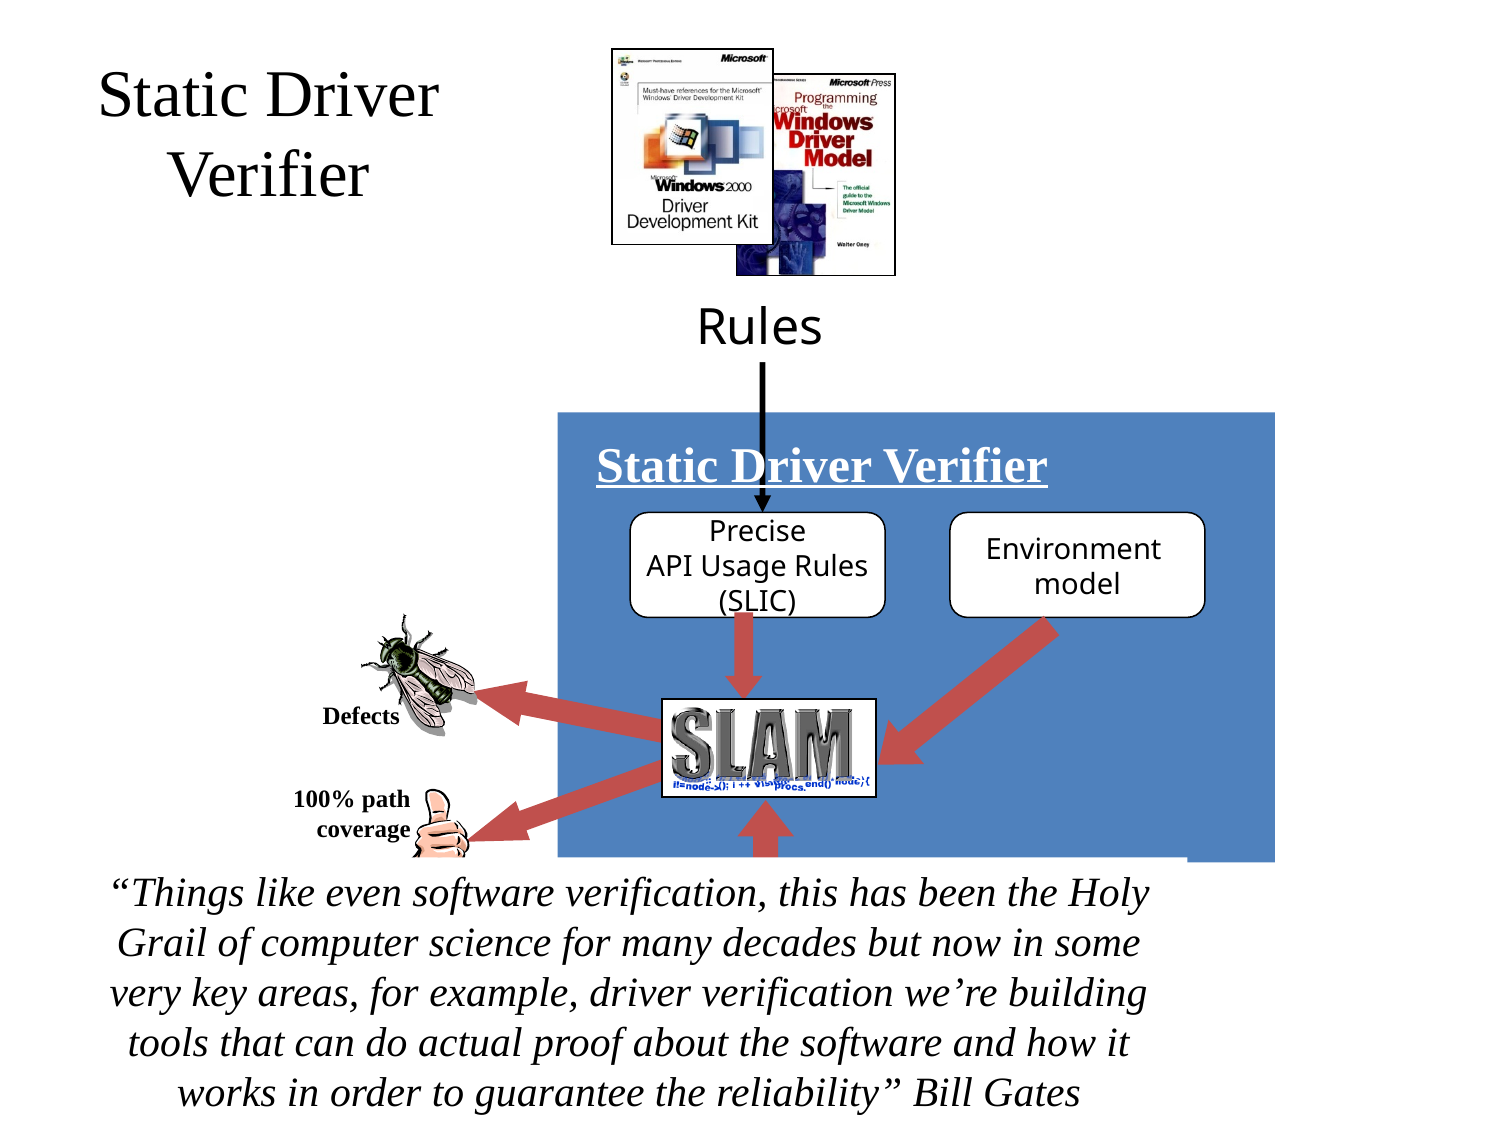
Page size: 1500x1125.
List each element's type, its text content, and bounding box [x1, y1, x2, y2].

picture [612, 49, 895, 276]
text_box Static Driver Verifier [67, 42, 470, 217]
text_box Rules [681, 287, 838, 335]
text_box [557, 337, 1276, 988]
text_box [274, 612, 876, 913]
text_box “Things like even software verification, this has been the Holy Grail of computer science for many decades but now in some very key areas, for example, driver verification we’re building tools that can do actual proof about the software and how it works in order to guarantee the reliability” Bill Gates [70, 857, 1188, 1123]
